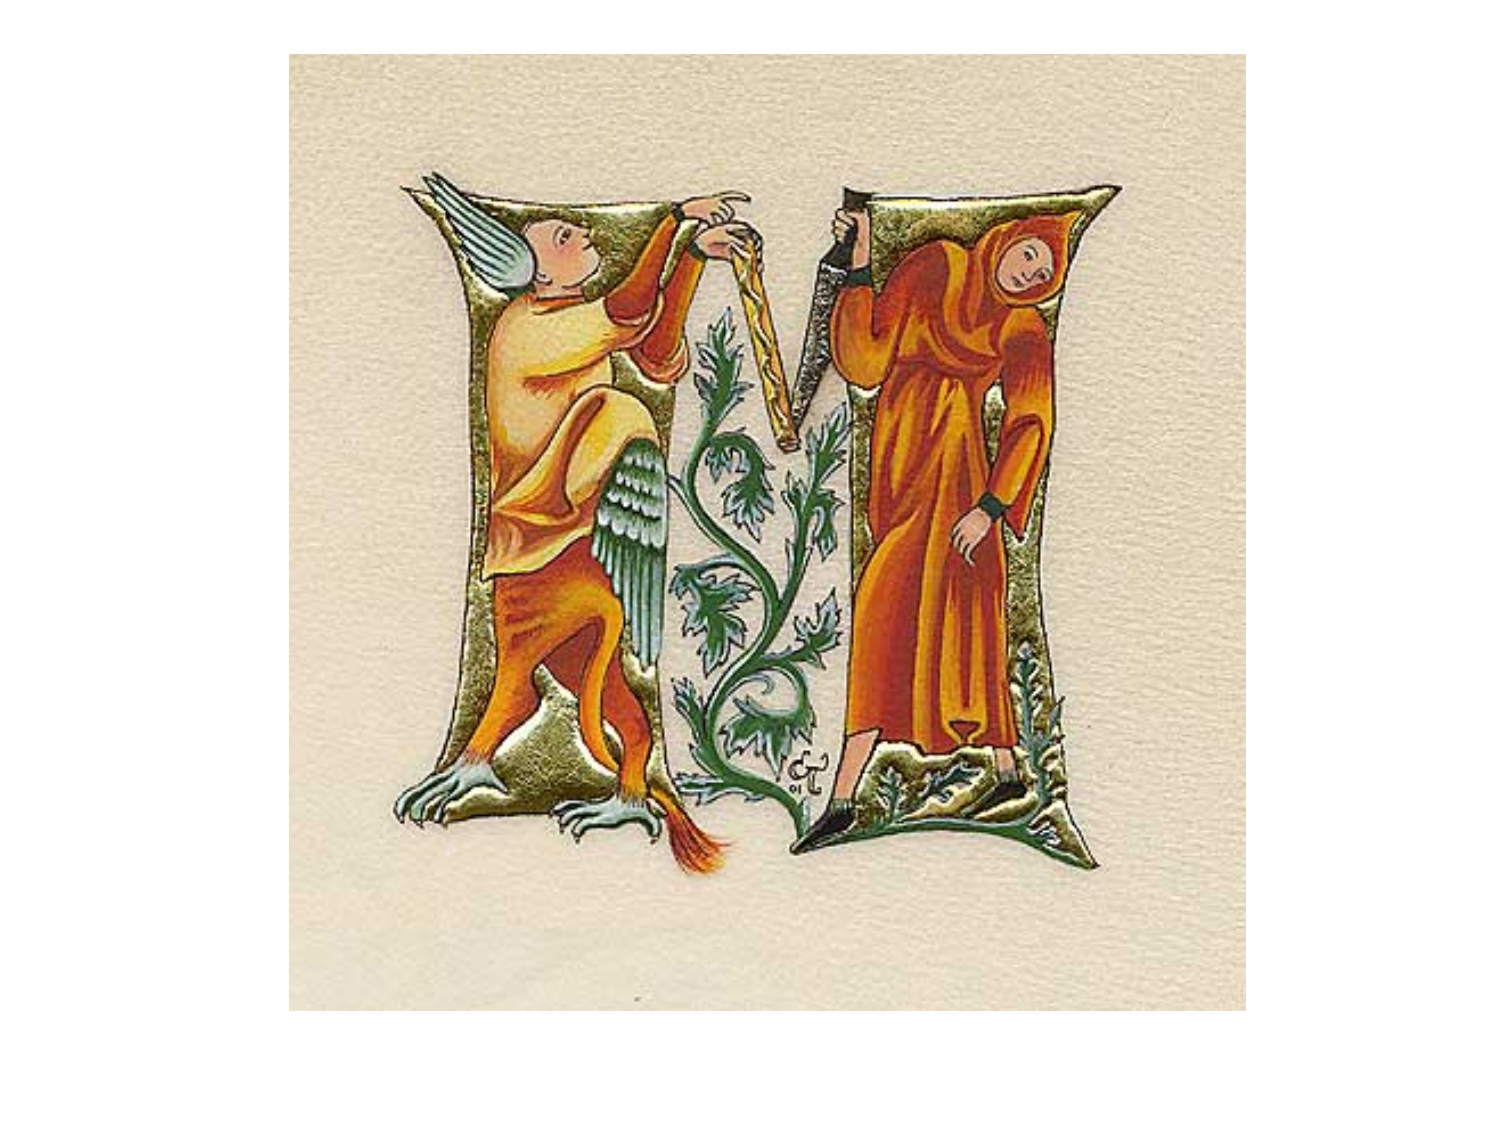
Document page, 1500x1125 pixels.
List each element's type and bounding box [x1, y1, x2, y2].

picture [289, 54, 1246, 1012]
